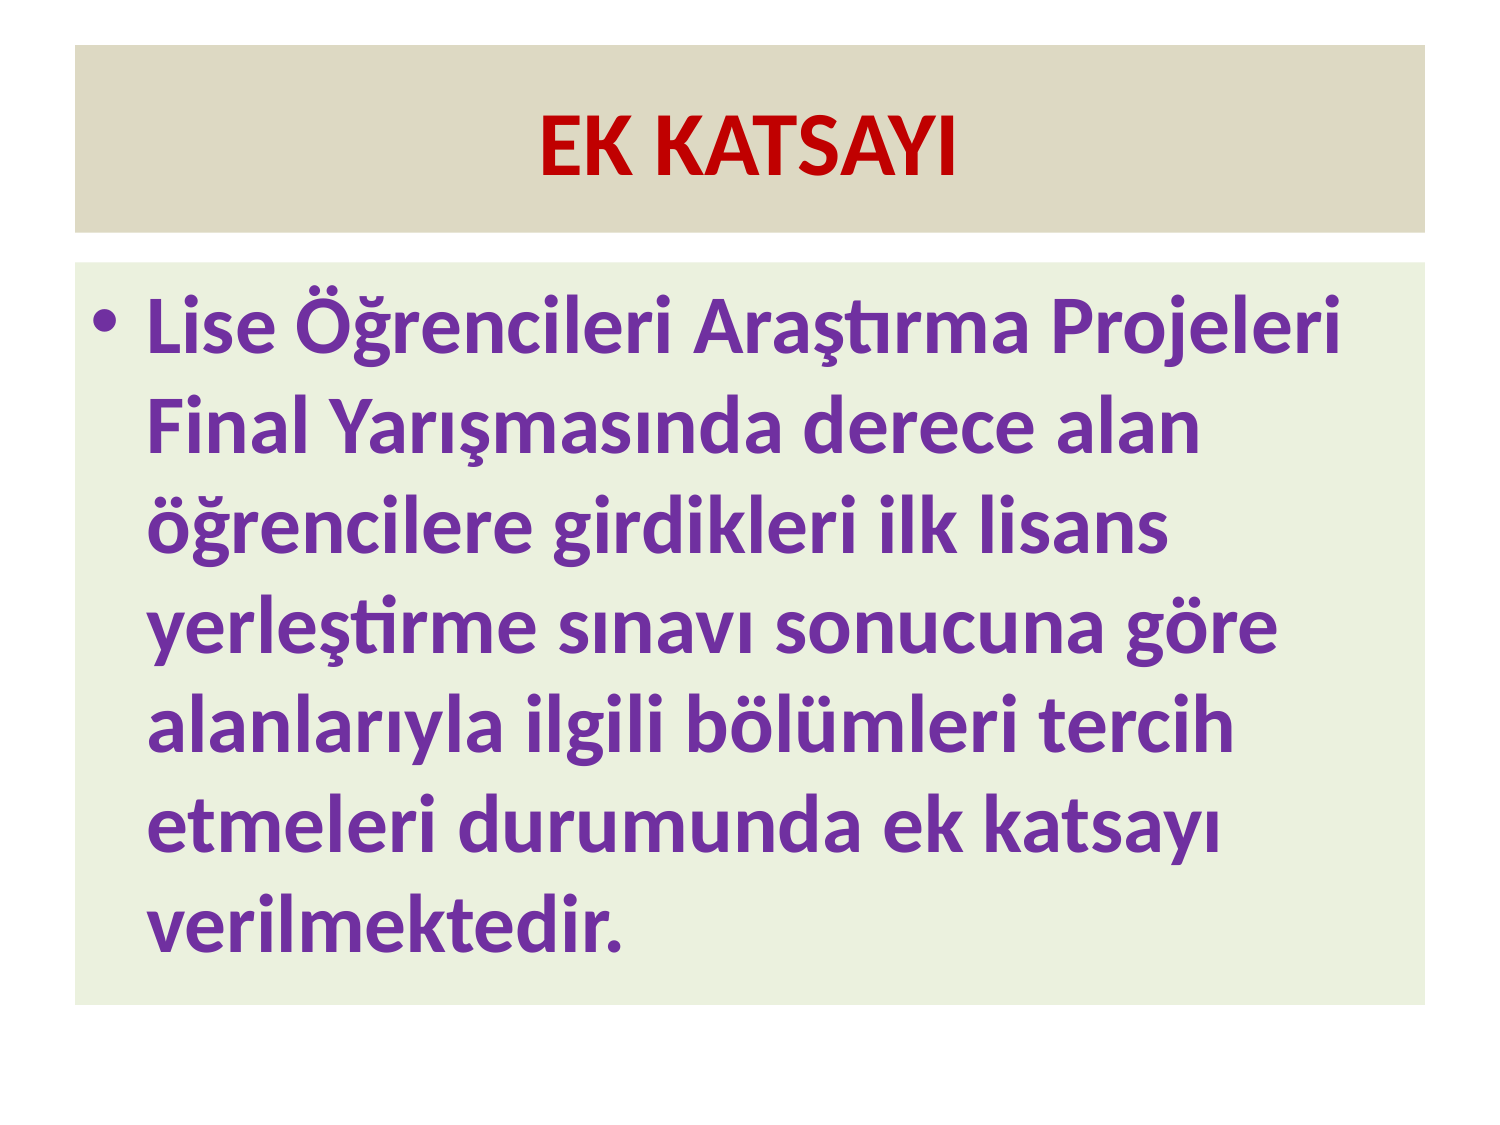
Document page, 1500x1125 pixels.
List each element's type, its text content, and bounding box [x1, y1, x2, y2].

list Lise Öğrencileri Araştırma Projeleri Final Yarışmasında derece alan öğrencilere girdikleri ilk lisans yerleştirme sınavı sonucuna göre alanlarıyla ilgili bölümleri tercih etmeleri durumunda ek katsayı verilmektedir. [75, 262, 1425, 1005]
title EK KATSAYI [75, 45, 1425, 233]
